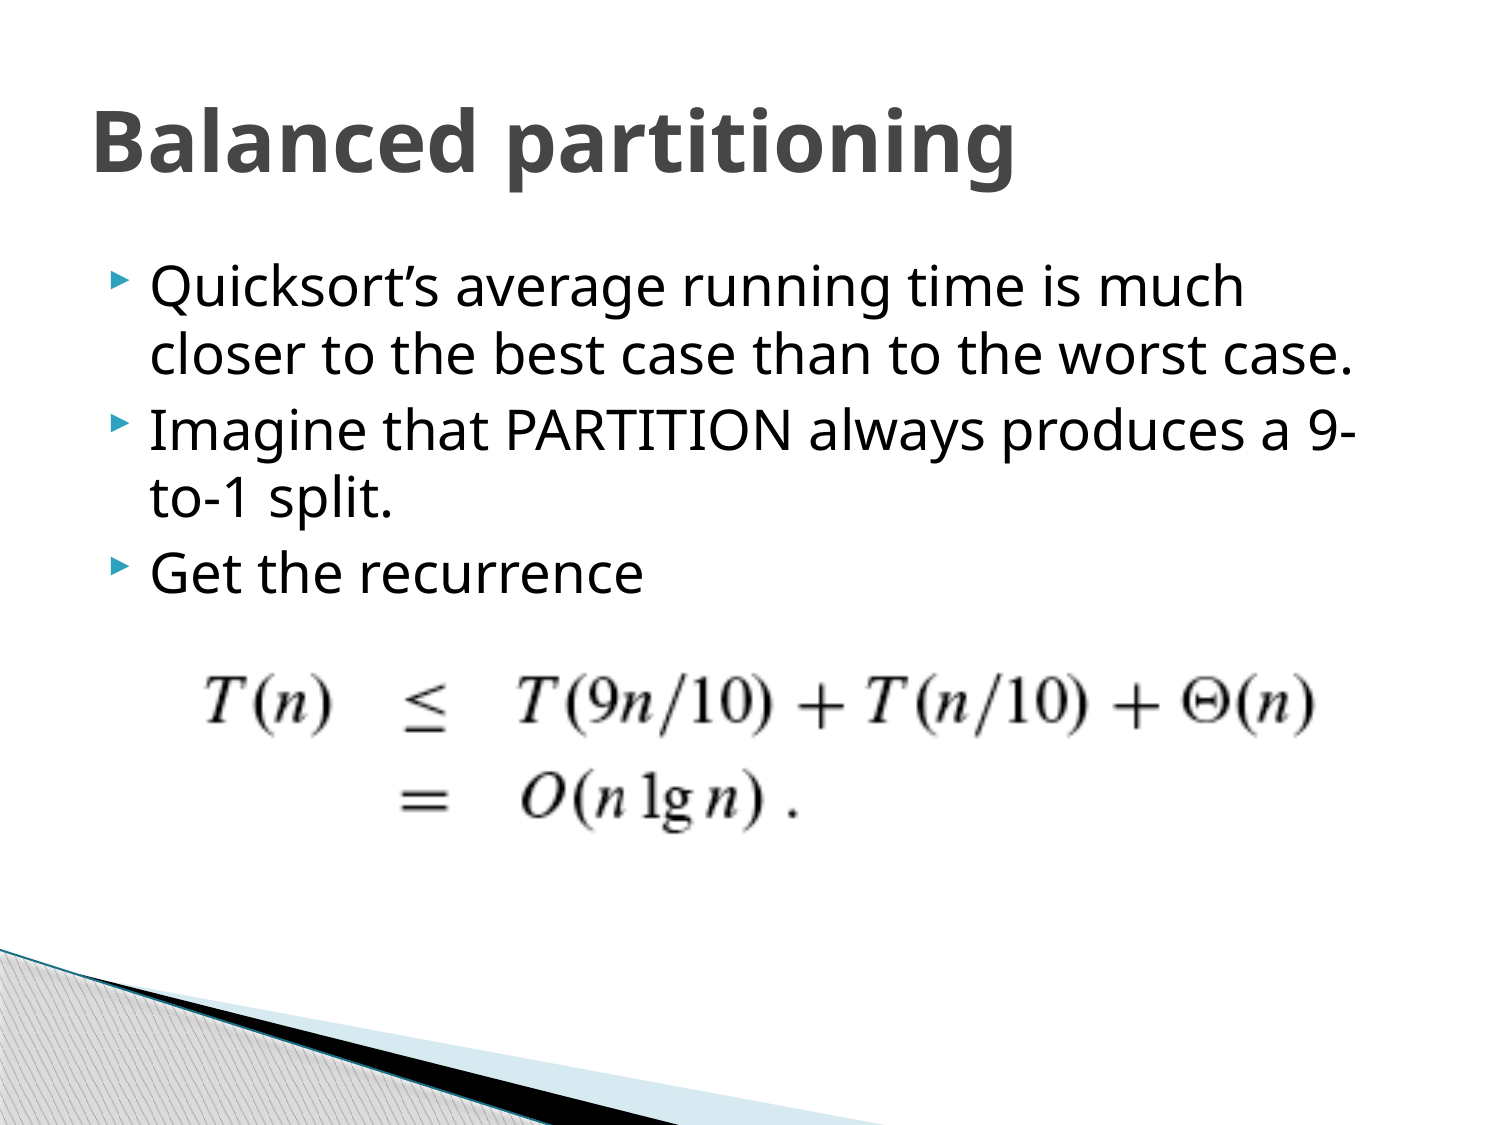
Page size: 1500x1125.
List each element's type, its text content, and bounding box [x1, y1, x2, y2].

picture [165, 653, 1356, 865]
title Balanced partitioning [75, 45, 1425, 233]
list Quicksort’s average running time is much closer to the best case than to the worst case. Imagine that PARTITION always produces a 9-to-1 split. Get the recurrence [75, 243, 1425, 986]
